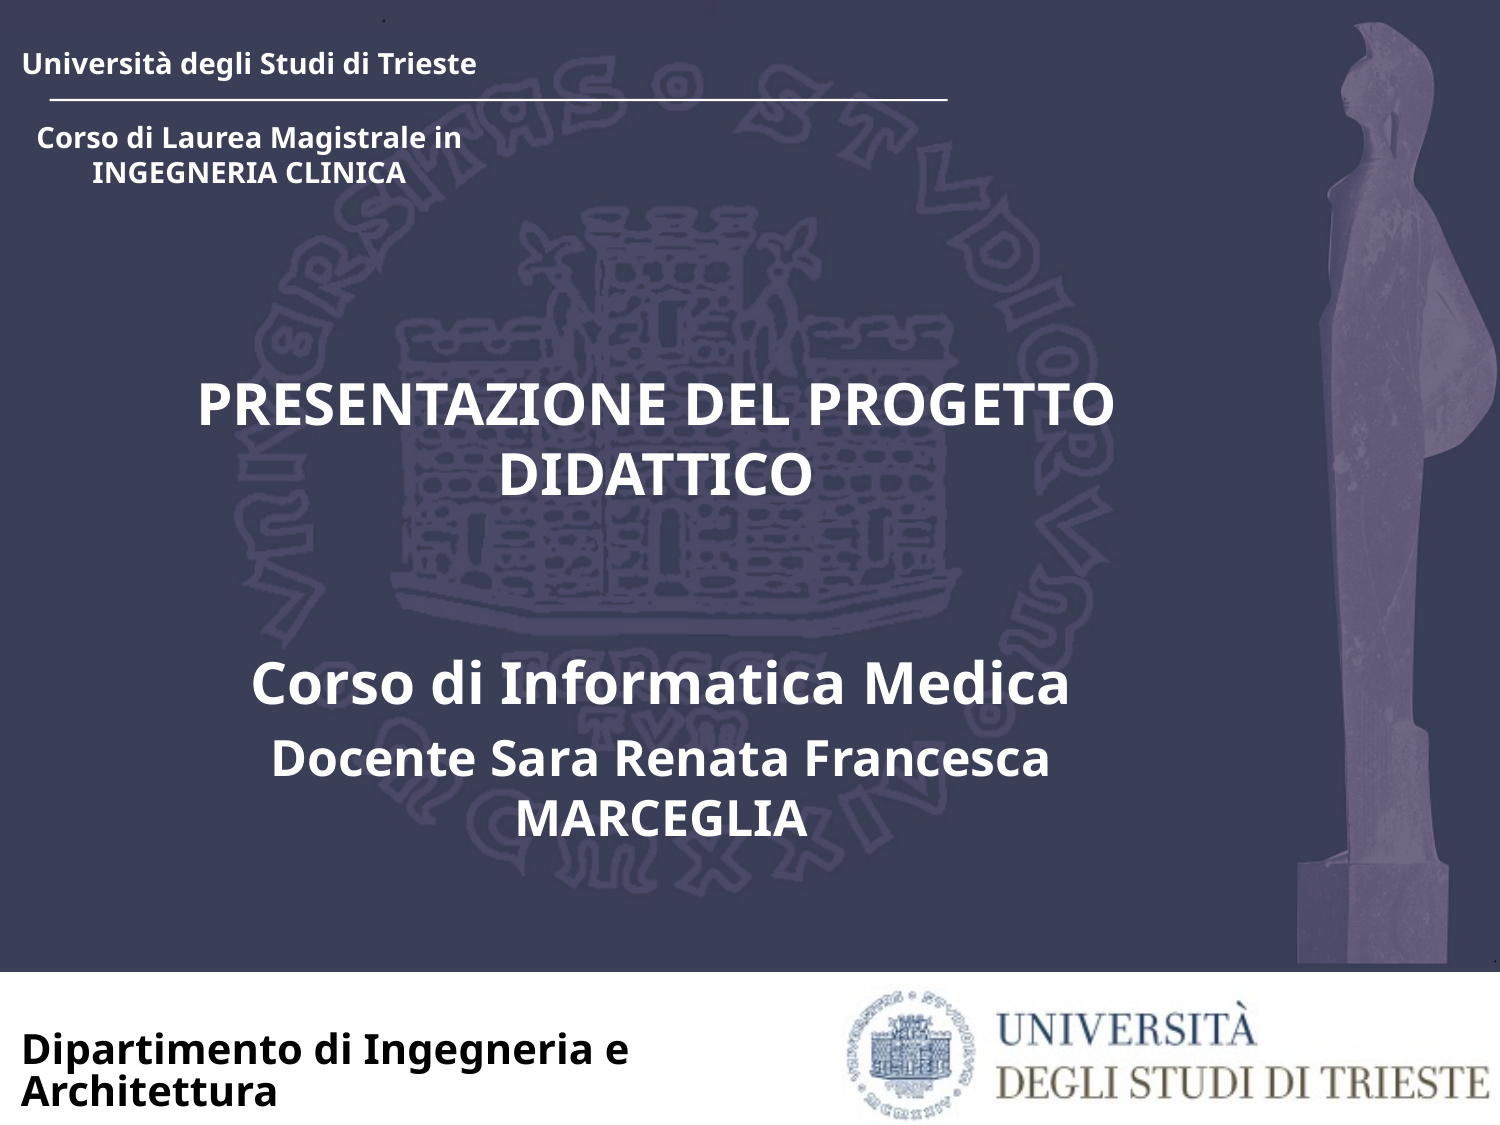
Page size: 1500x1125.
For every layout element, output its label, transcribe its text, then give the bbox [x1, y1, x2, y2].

picture [0, 0, 1500, 972]
picture [842, 984, 1493, 1125]
subtitle Corso di Informatica Medica Docente Sara Renata Francesca MARCEGLIA [126, 639, 1196, 925]
title PRESENTAZIONE DEL PROGETTO DIDATTICO [137, 262, 1175, 613]
